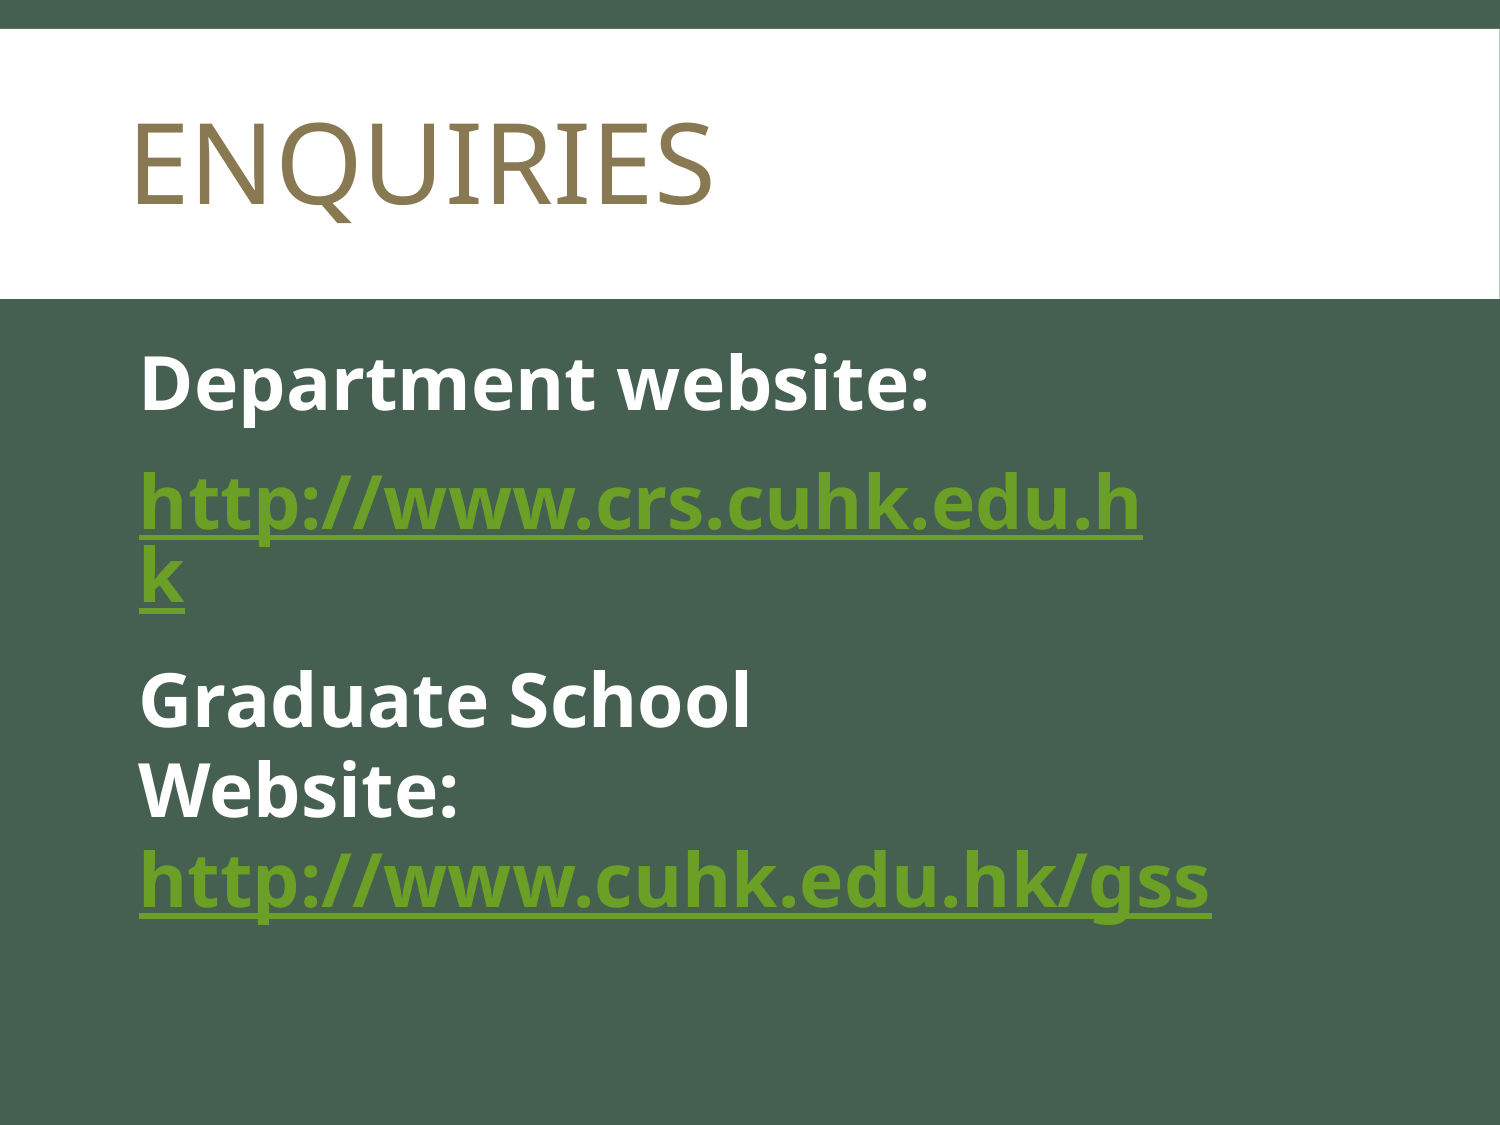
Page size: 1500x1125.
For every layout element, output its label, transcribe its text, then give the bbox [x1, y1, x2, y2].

text_box Graduate School Website: http://www.cuhk.edu.hk/gss [123, 645, 1399, 1033]
list Department website: http://www.crs.cuhk.edu.hk [123, 338, 1174, 587]
title Enquiries [112, 46, 1388, 295]
